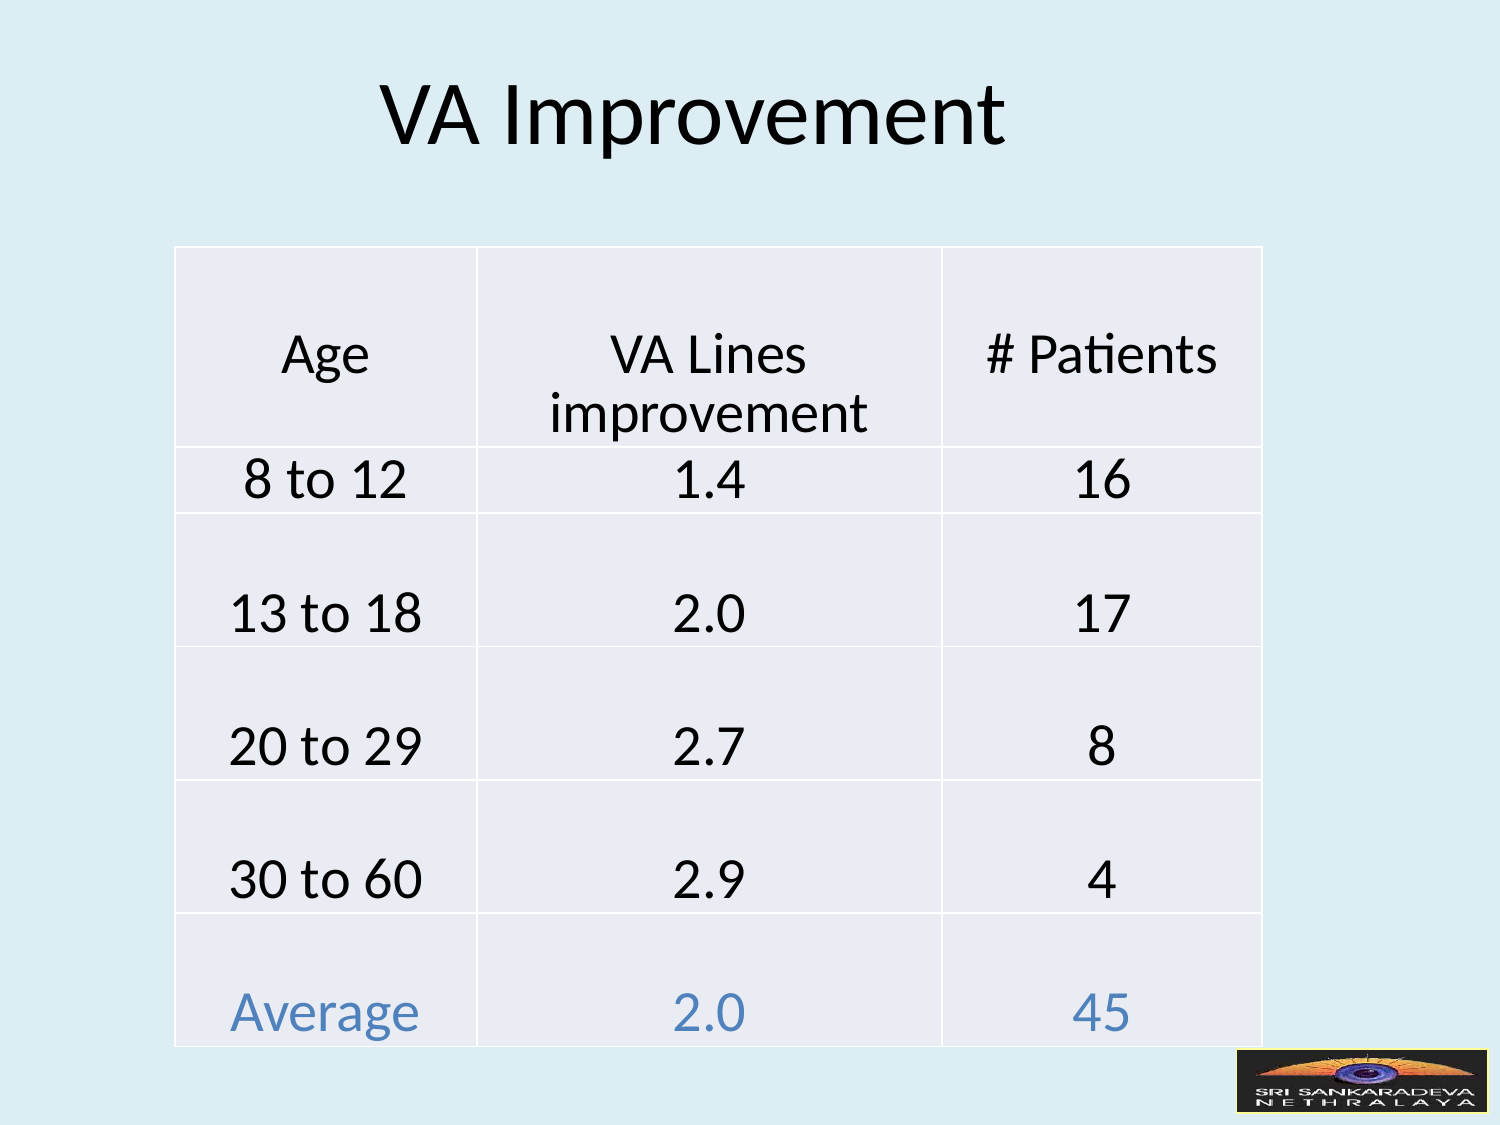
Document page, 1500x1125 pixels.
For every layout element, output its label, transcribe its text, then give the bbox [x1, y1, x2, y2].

table_cell 8 [943, 647, 1261, 779]
table_cell 2.0 [478, 914, 941, 1046]
table_cell 2.7 [478, 647, 941, 779]
table_cell 4 [943, 781, 1261, 912]
table_cell 20 to 29 [176, 647, 476, 779]
table_cell 45 [943, 914, 1261, 1046]
table_header VA Lines improvement [478, 248, 941, 446]
text_box VA Improvement [124, 45, 1263, 213]
table_header Age [176, 248, 476, 446]
table_header # Patients [943, 248, 1261, 446]
picture [1237, 1049, 1488, 1113]
table_cell 30 to 60 [176, 781, 476, 912]
table_cell 17 [943, 514, 1261, 646]
table_cell 1.4 [478, 448, 941, 512]
table_cell 16 [943, 448, 1261, 512]
table_cell 2.0 [478, 514, 941, 646]
table_cell 8 to 12 [176, 448, 476, 512]
table_cell Average [176, 914, 476, 1046]
table_cell 2.9 [478, 781, 941, 912]
table_cell 13 to 18 [176, 514, 476, 646]
